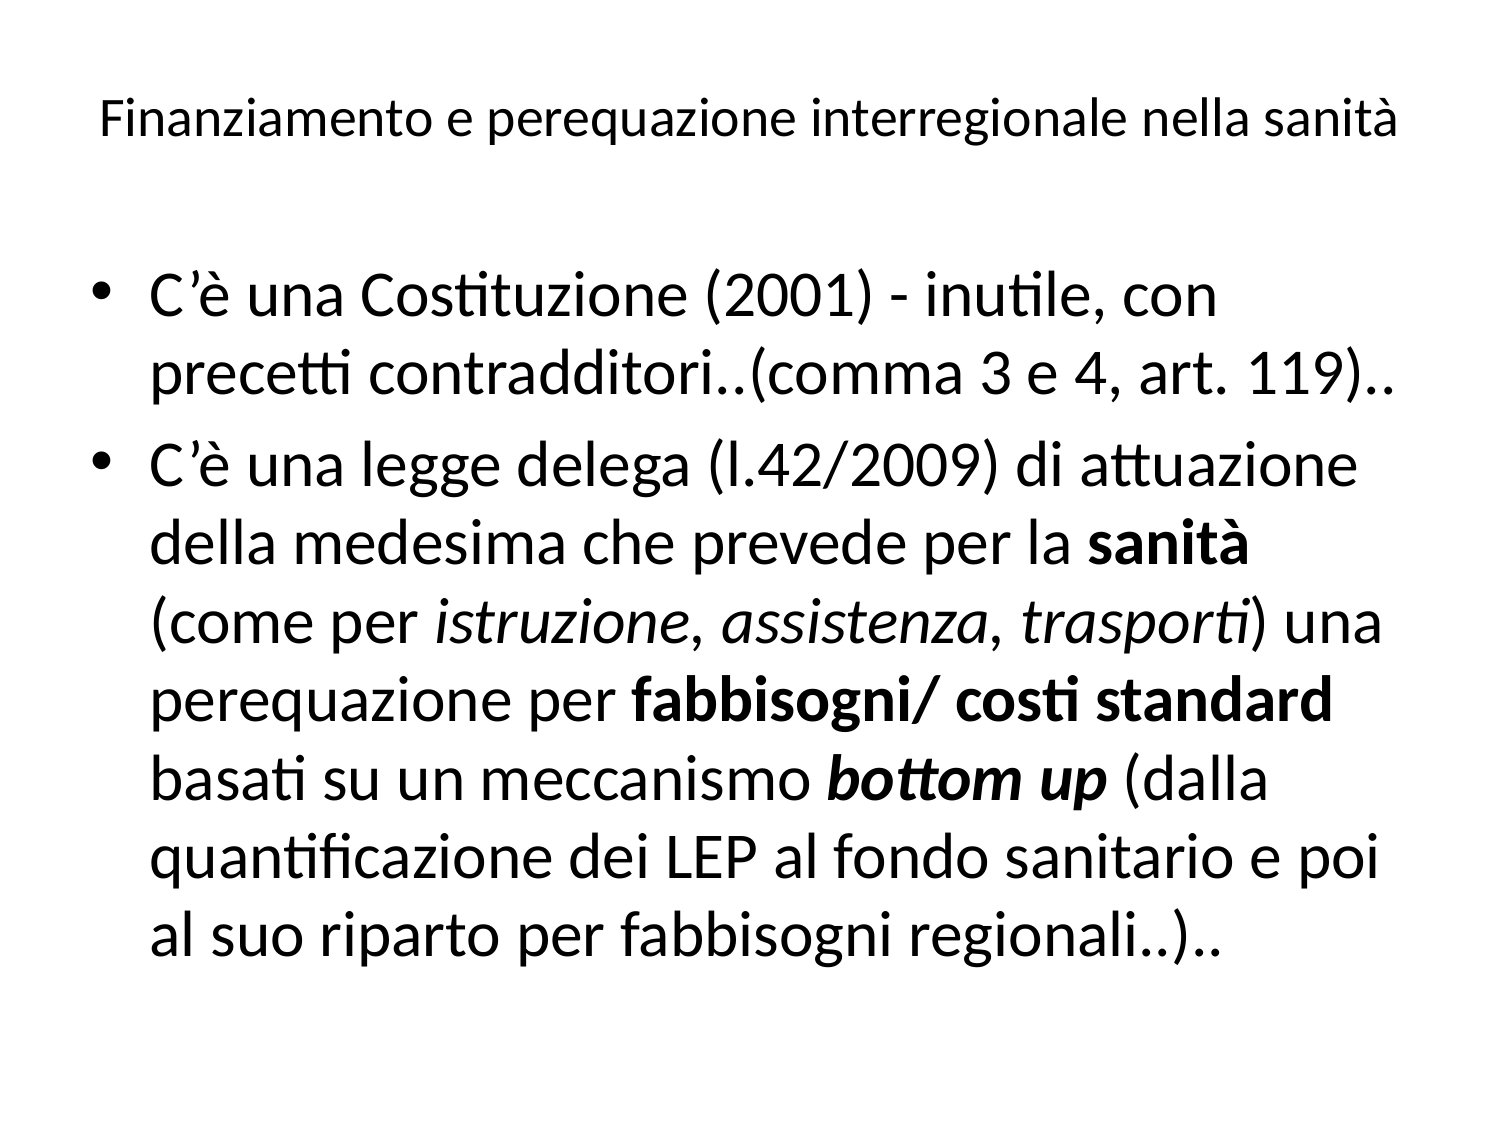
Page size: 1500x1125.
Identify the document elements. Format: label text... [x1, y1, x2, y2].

list C’è una Costituzione (2001) - inutile, con precetti contradditori..(comma 3 e 4, art. 119).. C’è una legge delega (l.42/2009) di attuazione della medesima che prevede per la sanità (come per istruzione, assistenza, trasporti) una perequazione per fabbisogni/ costi standard basati su un meccanismo bottom up (dalla quantificazione dei LEP al fondo sanitario e poi al suo riparto per fabbisogni regionali..).. [75, 243, 1425, 1012]
title Finanziamento e perequazione interregionale nella sanità [75, 42, 1425, 185]
